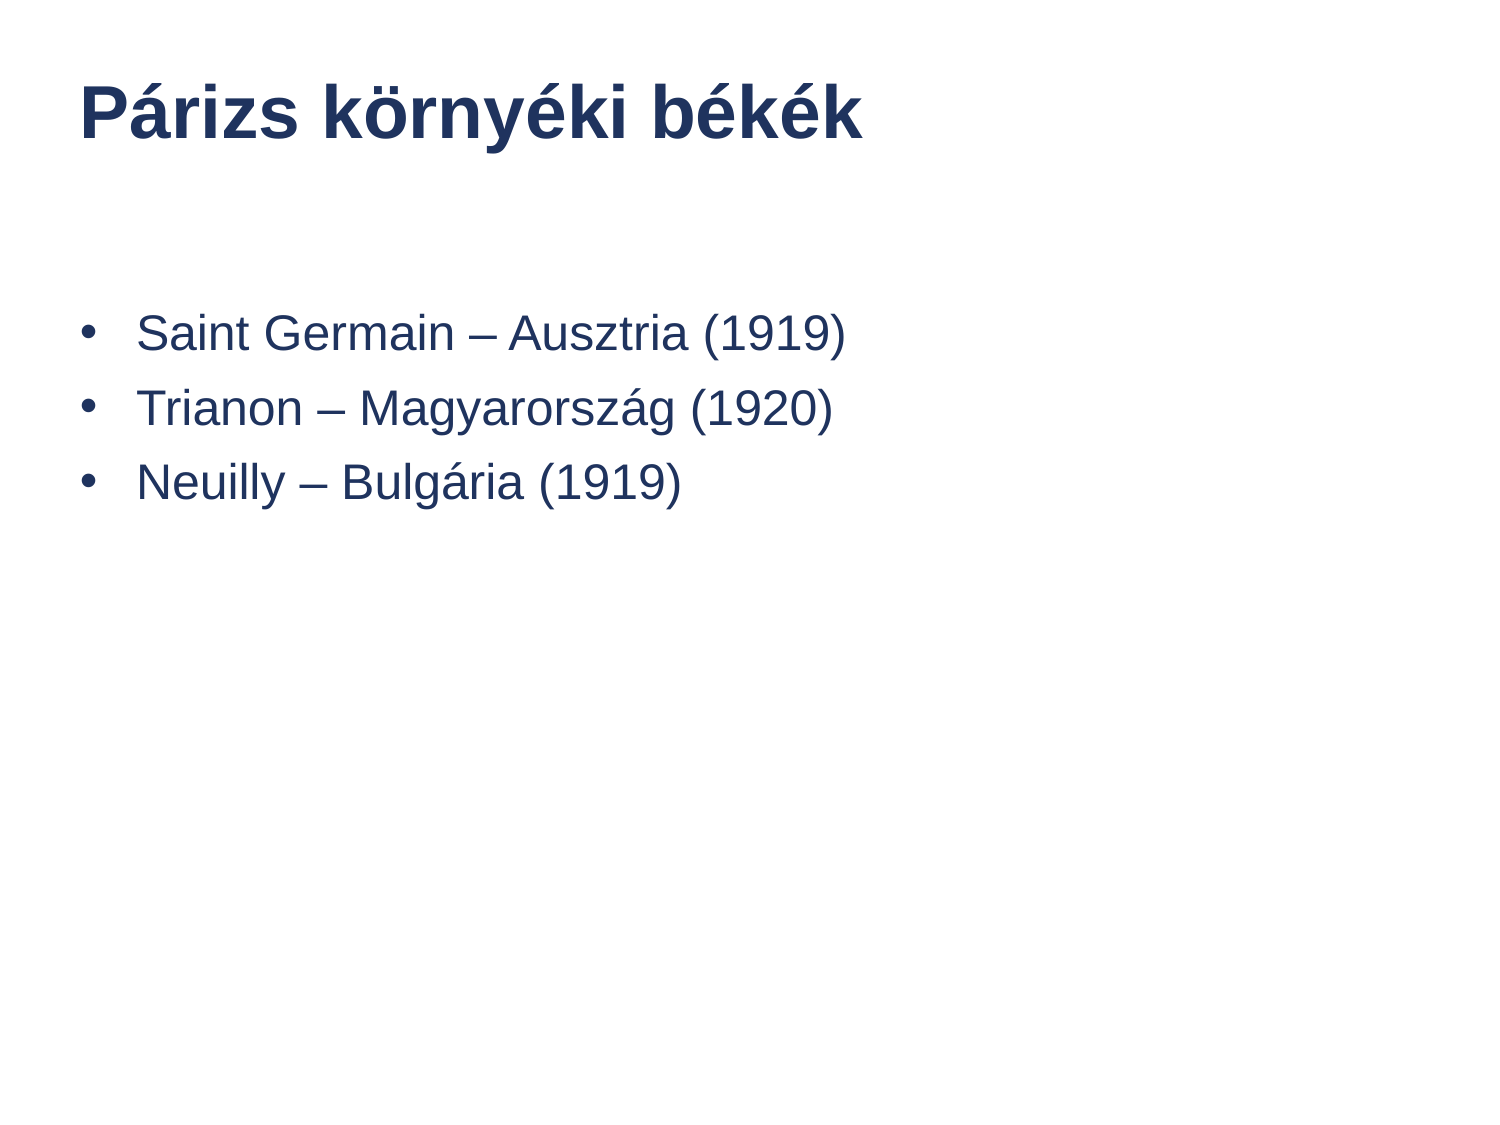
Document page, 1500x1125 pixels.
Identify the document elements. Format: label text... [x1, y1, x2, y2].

list Saint Germain – Ausztria (1919) Trianon – Magyarország (1920) Neuilly – Bulgária (1919) [64, 299, 1436, 1059]
title Párizs környéki békék [64, 66, 1436, 278]
